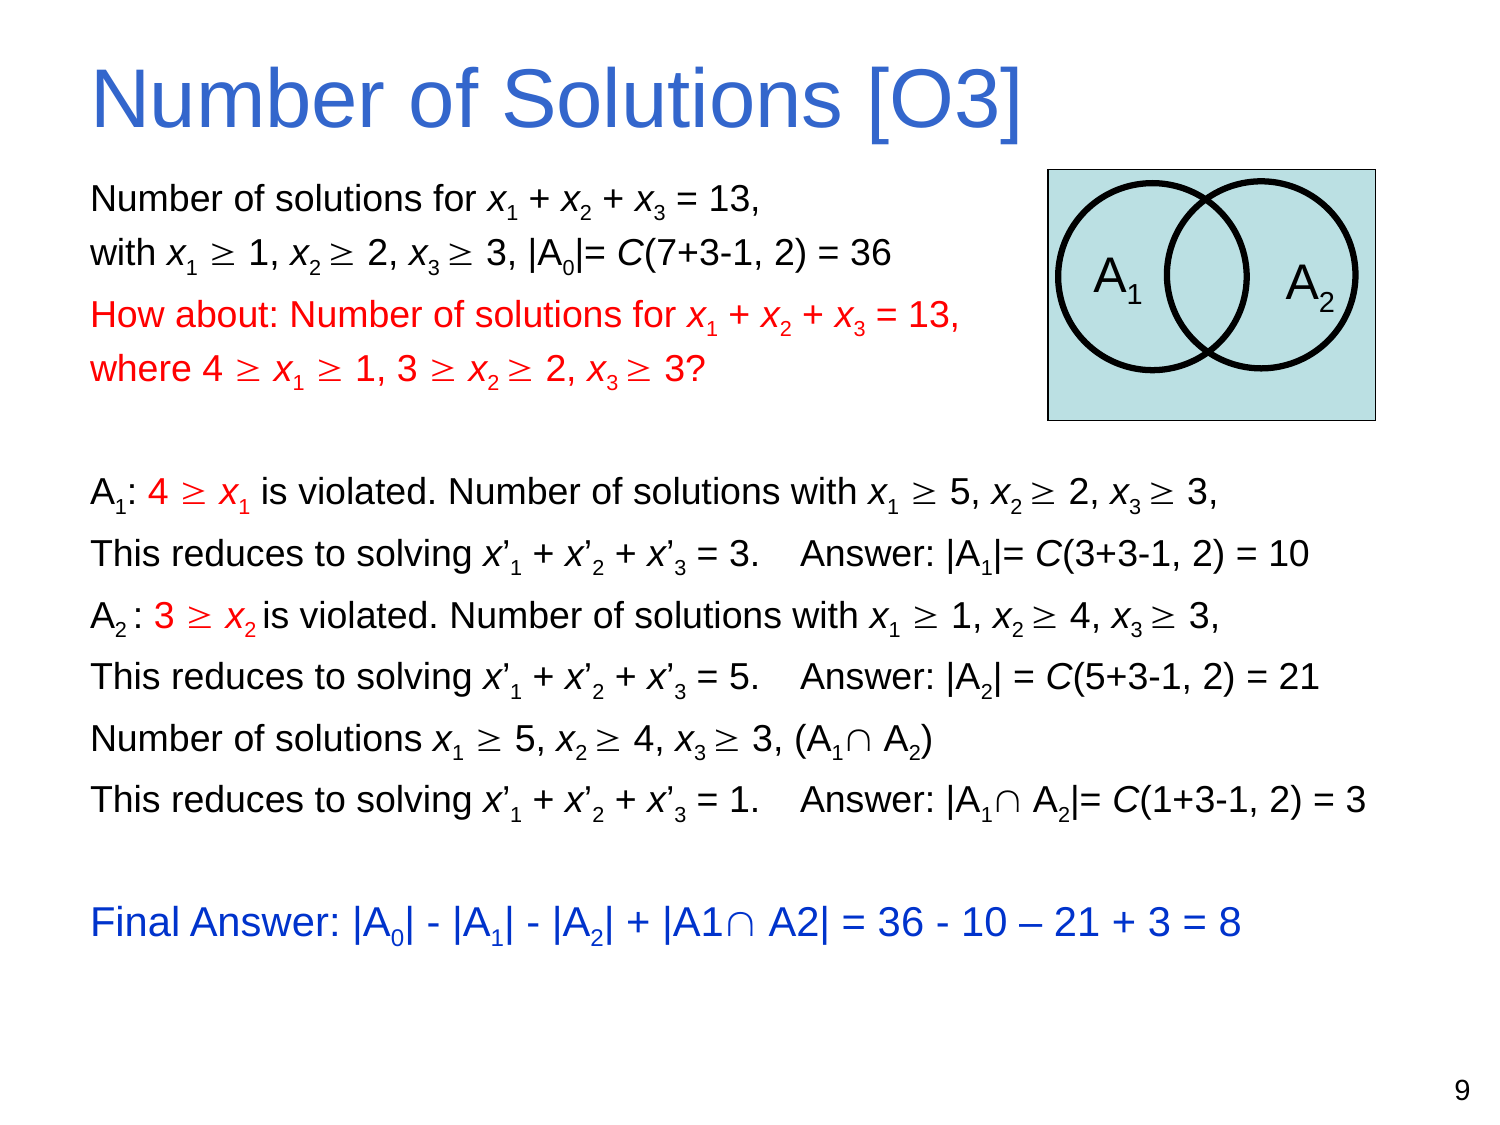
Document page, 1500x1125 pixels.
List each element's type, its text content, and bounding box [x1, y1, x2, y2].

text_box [1047, 169, 1376, 421]
title Number of Solutions [O3] [74, 34, 1426, 153]
list Number of solutions for x1 + x2 + x3 = 13, with x1  1, x2  2, x3  3, |A0|= C(7+3-1, 2) = 36 How about: Number of solutions for x1 + x2 + x3 = 13, where 4  x1  1, 3  x2  2, x3  3? A1: 4  x1 is violated. Number of solutions with x1  5, x2  2, x3  3, This reduces to solving x’1 + x’2 + x’3 = 3. Answer: |A1|= C(3+3-1, 2) = 10 A2 : 3  x2 is violated. Number of solutions with x1  1, x2  4, x3  3, This reduces to solving x’1 + x’2 + x’3 = 5. Answer: |A2| = C(5+3-1, 2) = 21 Number of solutions x1  5, x2  4, x3  3, (A1 A2) This reduces to solving x’1 + x’2 + x’3 = 1. Answer: |A1 A2|= C(1+3-1, 2) = 3 Final Answer: |A0| - |A1| - |A2| + |A1 A2| = 36 - 10 – 21 + 3 = 8 [74, 163, 1426, 1078]
